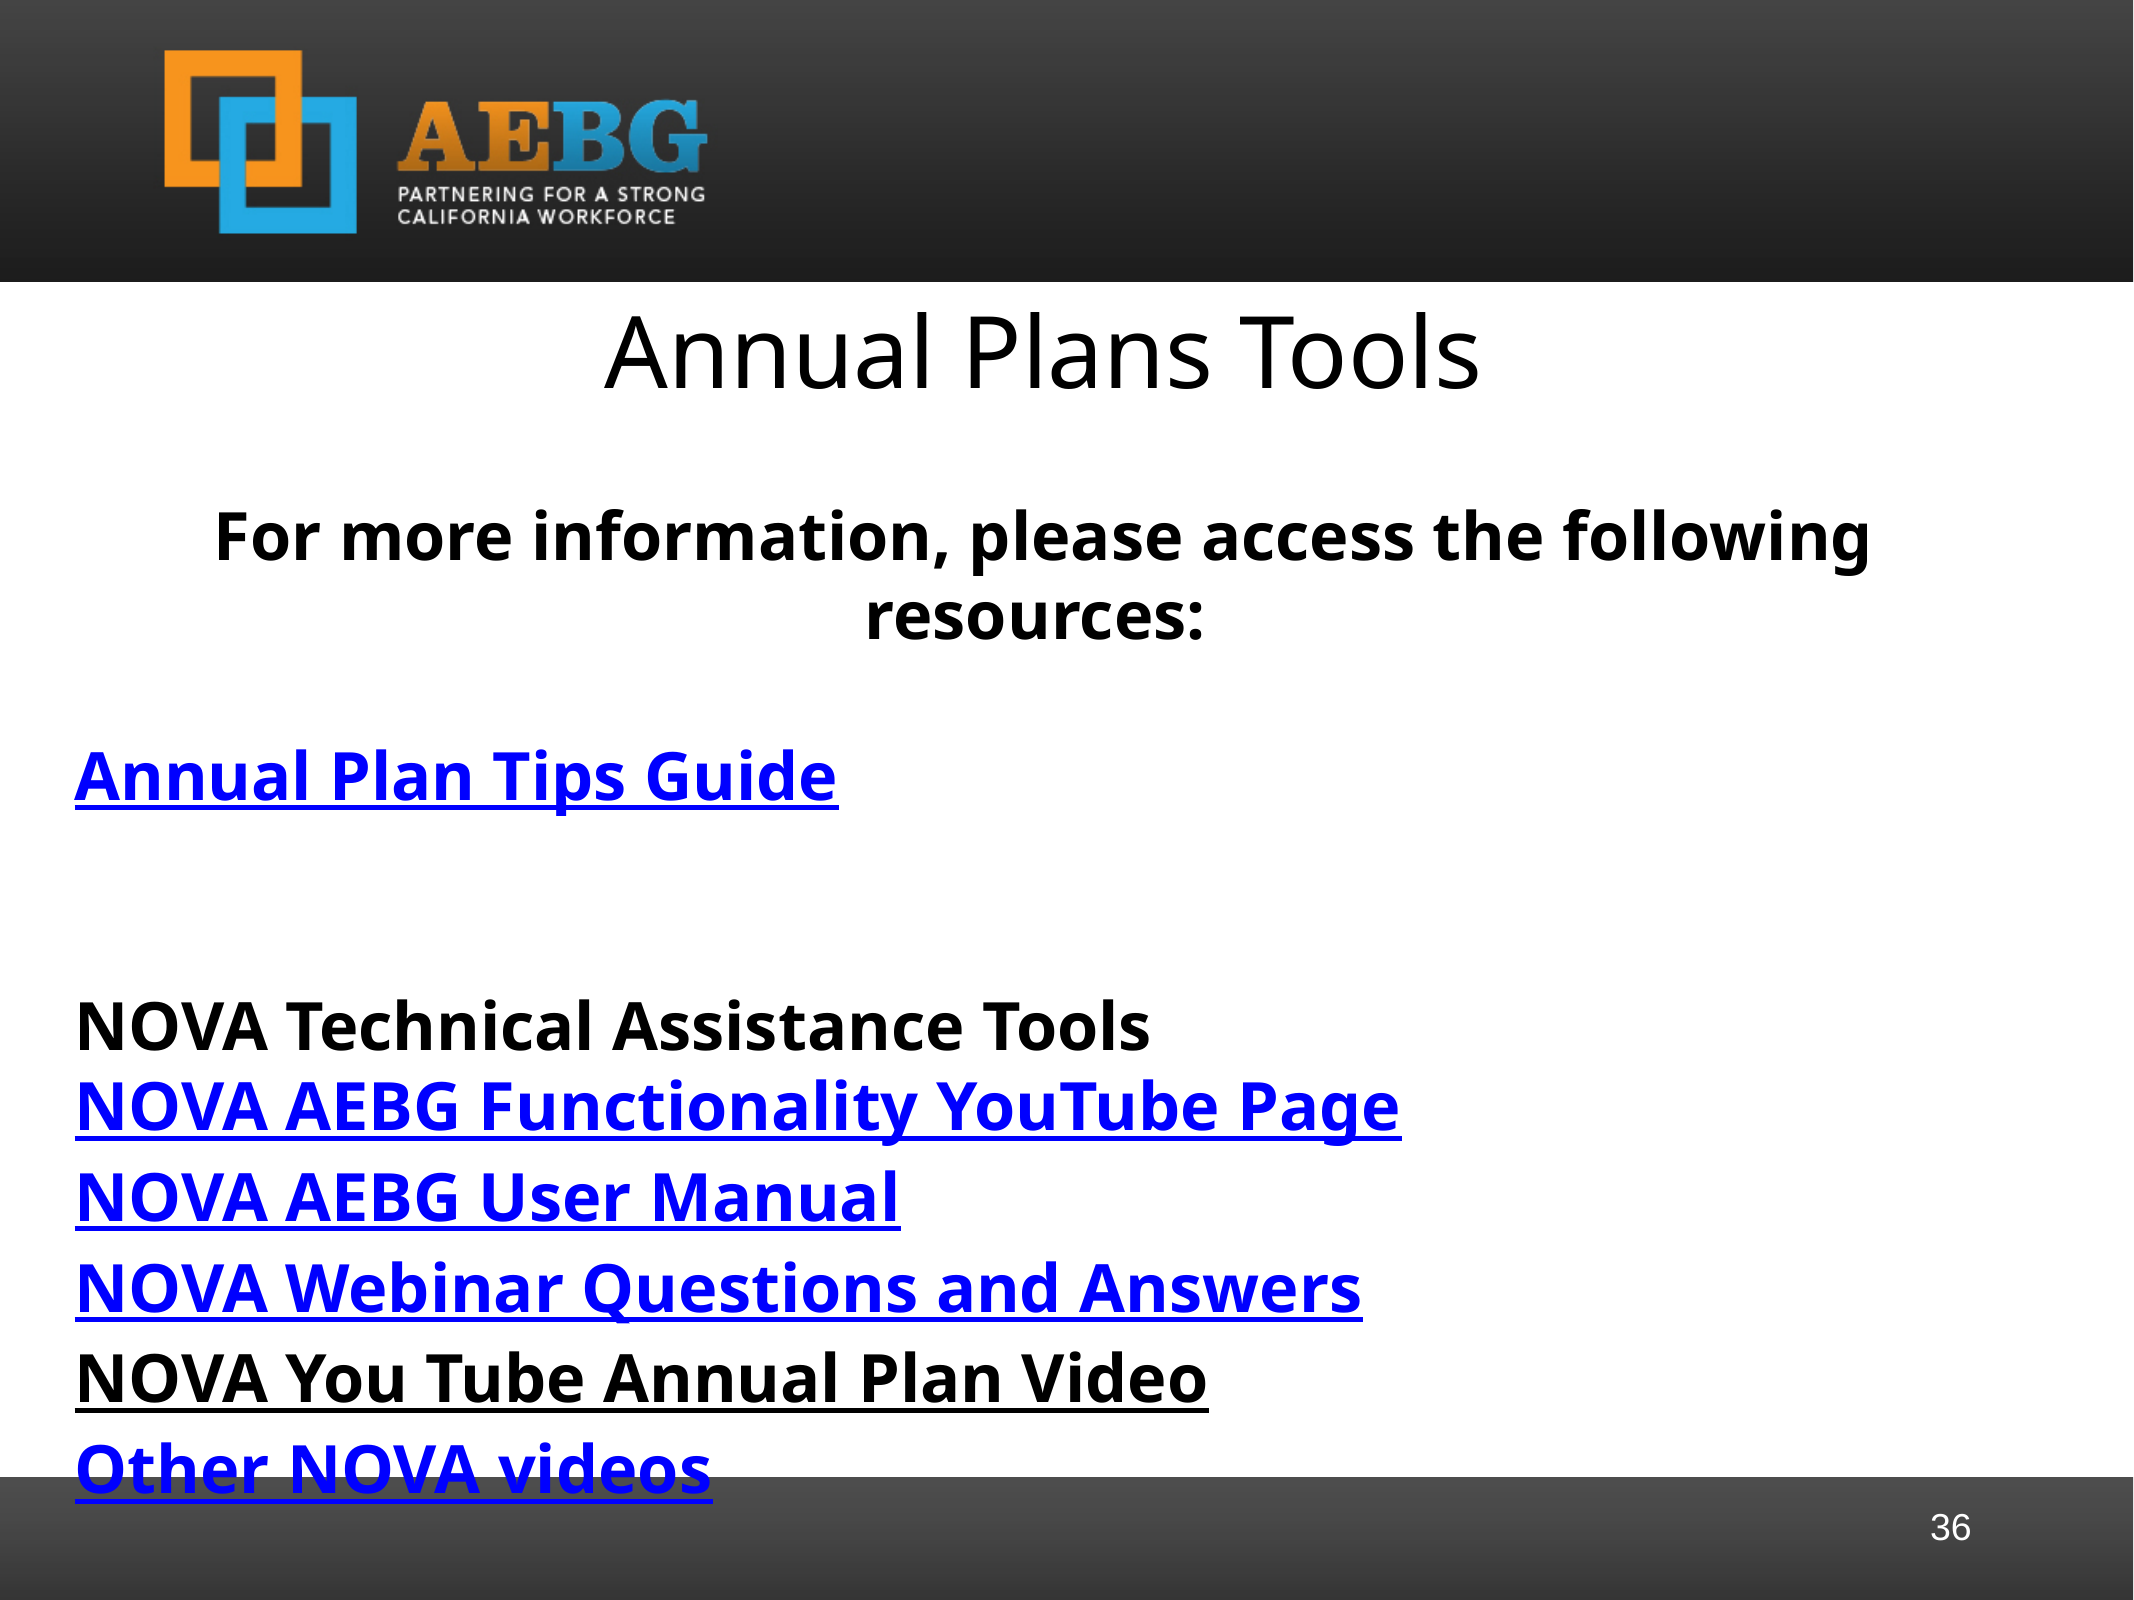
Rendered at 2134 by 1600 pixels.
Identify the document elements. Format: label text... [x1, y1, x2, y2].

picture [0, 0, 2134, 282]
list For more information, please access the following resources: Annual Plan Tips Guide NOVA Technical Assistance Tools NOVA AEBG Functionality YouTube Page NOVA AEBG User Manual NOVA Webinar Questions and Answers NOVA You Tube Annual Plan Video Other NOVA videos [59, 486, 2028, 1447]
list Annual Plans Tools [60, 281, 2028, 465]
picture [0, 1477, 2134, 1600]
slide_number 36 [1506, 1483, 1987, 1569]
